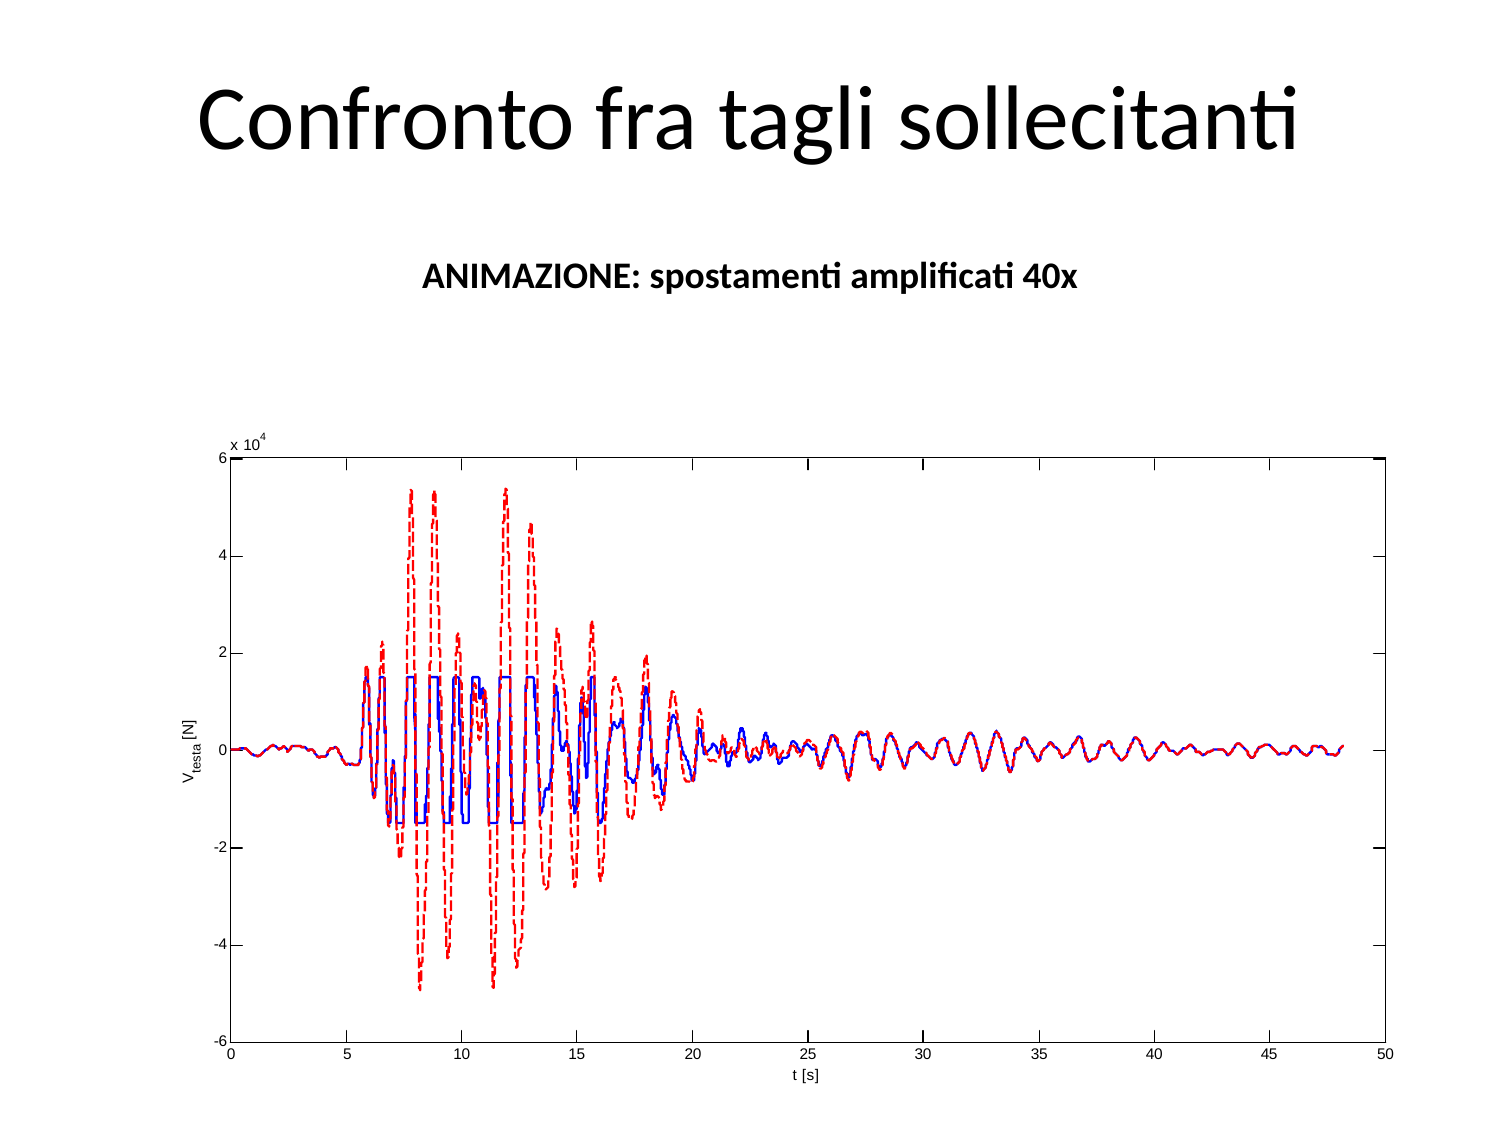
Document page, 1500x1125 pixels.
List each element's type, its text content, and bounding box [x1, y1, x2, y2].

text_box ANIMAZIONE: spostamenti amplificati 40x [407, 243, 1158, 349]
title Confronto fra tagli sollecitanti [75, 19, 1425, 207]
picture [38, 405, 1500, 1121]
